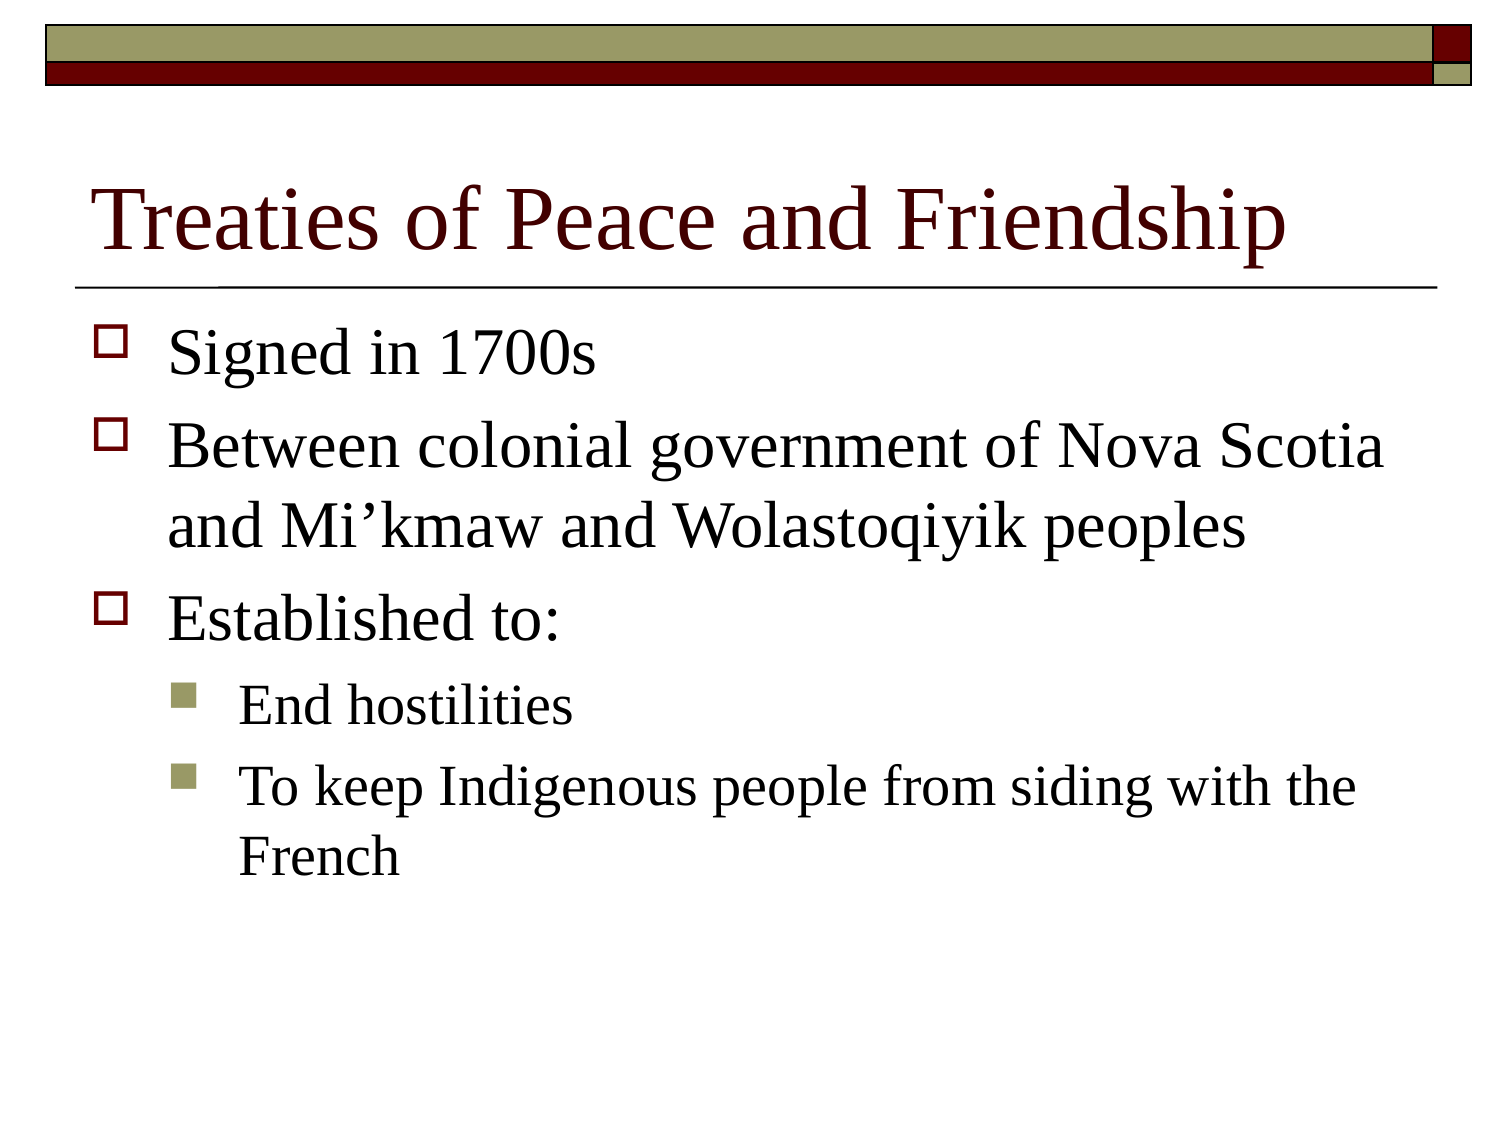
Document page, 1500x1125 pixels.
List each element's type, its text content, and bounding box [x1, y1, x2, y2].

title Treaties of Peace and Friendship [75, 87, 1425, 275]
list Signed in 1700s Between colonial government of Nova Scotia and Mi’kmaw and Wolastoqiyik peoples Established to: End hostilities To keep Indigenous people from siding with the French [75, 299, 1425, 1006]
